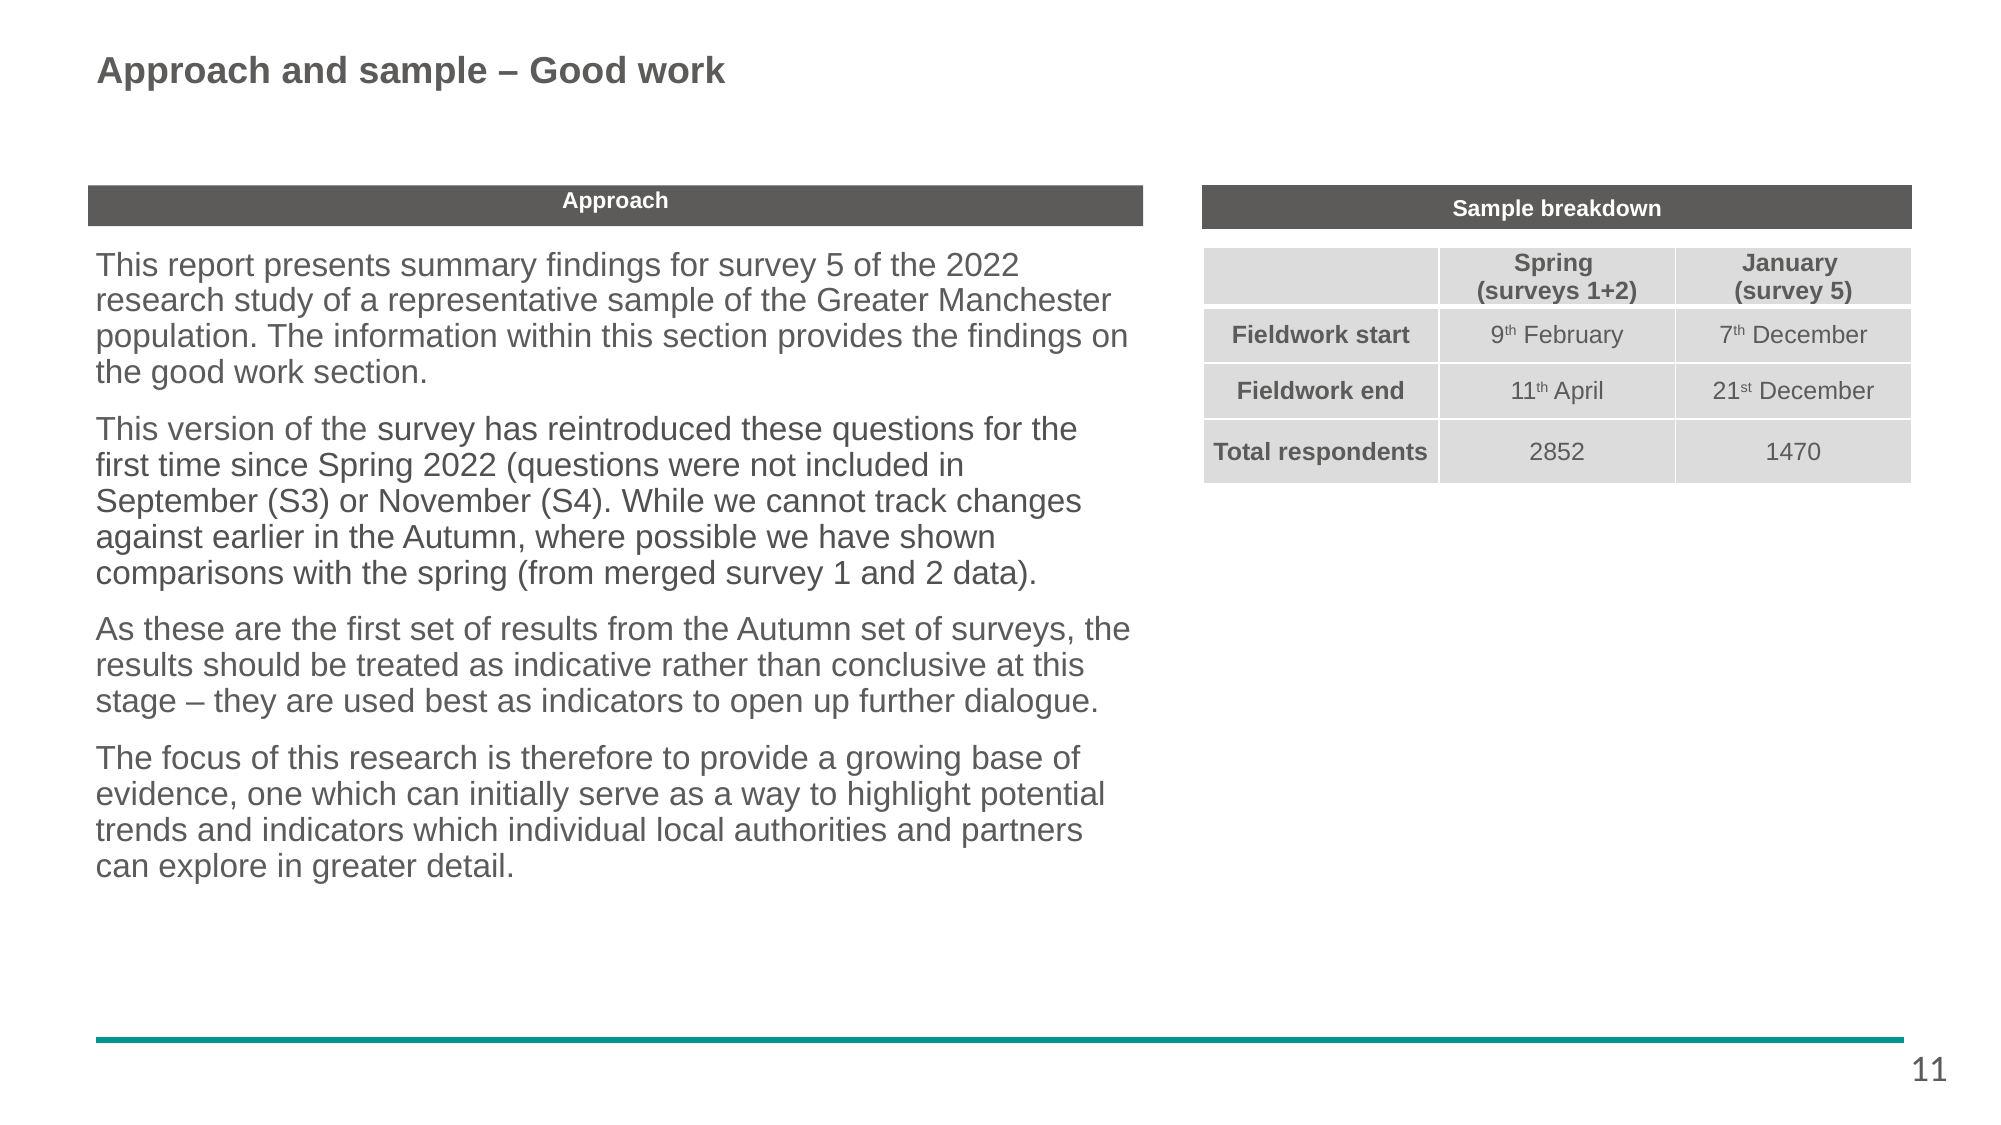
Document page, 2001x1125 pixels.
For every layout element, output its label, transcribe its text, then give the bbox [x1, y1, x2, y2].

table_cell 9th February [1440, 309, 1675, 362]
table_header [1204, 248, 1438, 304]
table_cell 21st December [1676, 364, 1911, 418]
list Approach [88, 185, 1144, 227]
text_box Sample breakdown [1202, 185, 1912, 229]
table_cell 11th April [1440, 364, 1675, 418]
list This report presents summary findings for survey 5 of the 2022 research study of a representative sample of the Greater Manchester population. The information within this section provides the findings on the good work section. This version of the survey has reintroduced these questions for the first time since Spring 2022 (questions were not included in September (S3) or November (S4). While we cannot track changes against earlier in the Autumn, where possible we have shown comparisons with the spring (from merged survey 1 and 2 data). As these are the first set of results from the Autumn set of surveys, the results should be treated as indicative rather than conclusive at this stage – they are used best as indicators to open up further dialogue. The focus of this research is therefore to provide a growing base of evidence, one which can initially serve as a way to highlight potential trends and indicators which individual local authorities and partners can explore in greater detail. [88, 247, 1144, 1007]
table_cell 1470 [1676, 420, 1911, 483]
table_cell 2852 [1440, 420, 1675, 483]
table_cell 7th December [1676, 309, 1911, 362]
table_header January (survey 5) [1676, 248, 1911, 304]
text_box 11 [1895, 1036, 1975, 1098]
table_cell Fieldwork start [1204, 309, 1438, 362]
table_cell Fieldwork end [1204, 364, 1438, 418]
title Approach and sample – Good work [96, 50, 1822, 239]
table_header Spring (surveys 1+2) [1440, 248, 1675, 304]
table_cell Total respondents [1204, 420, 1438, 483]
